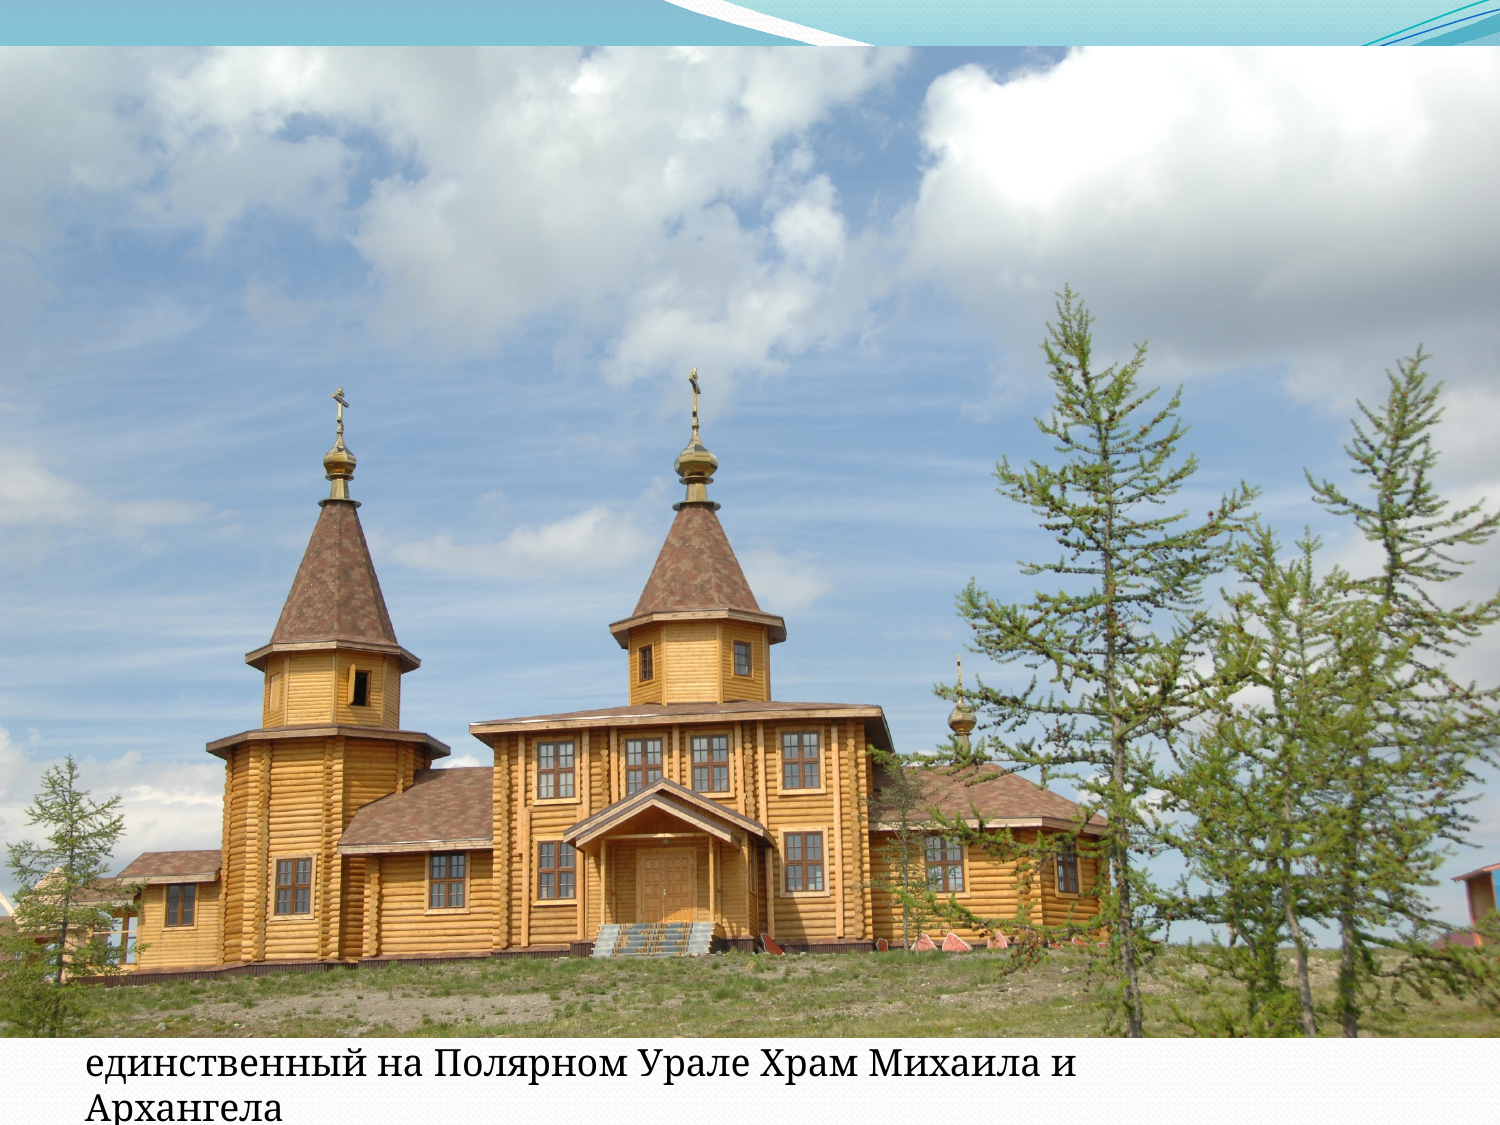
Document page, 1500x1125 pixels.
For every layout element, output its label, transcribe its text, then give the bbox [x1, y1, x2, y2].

text_box единственный на Полярном Урале Храм Михаила и Архангела [70, 1052, 1125, 1125]
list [0, 46, 1500, 1038]
